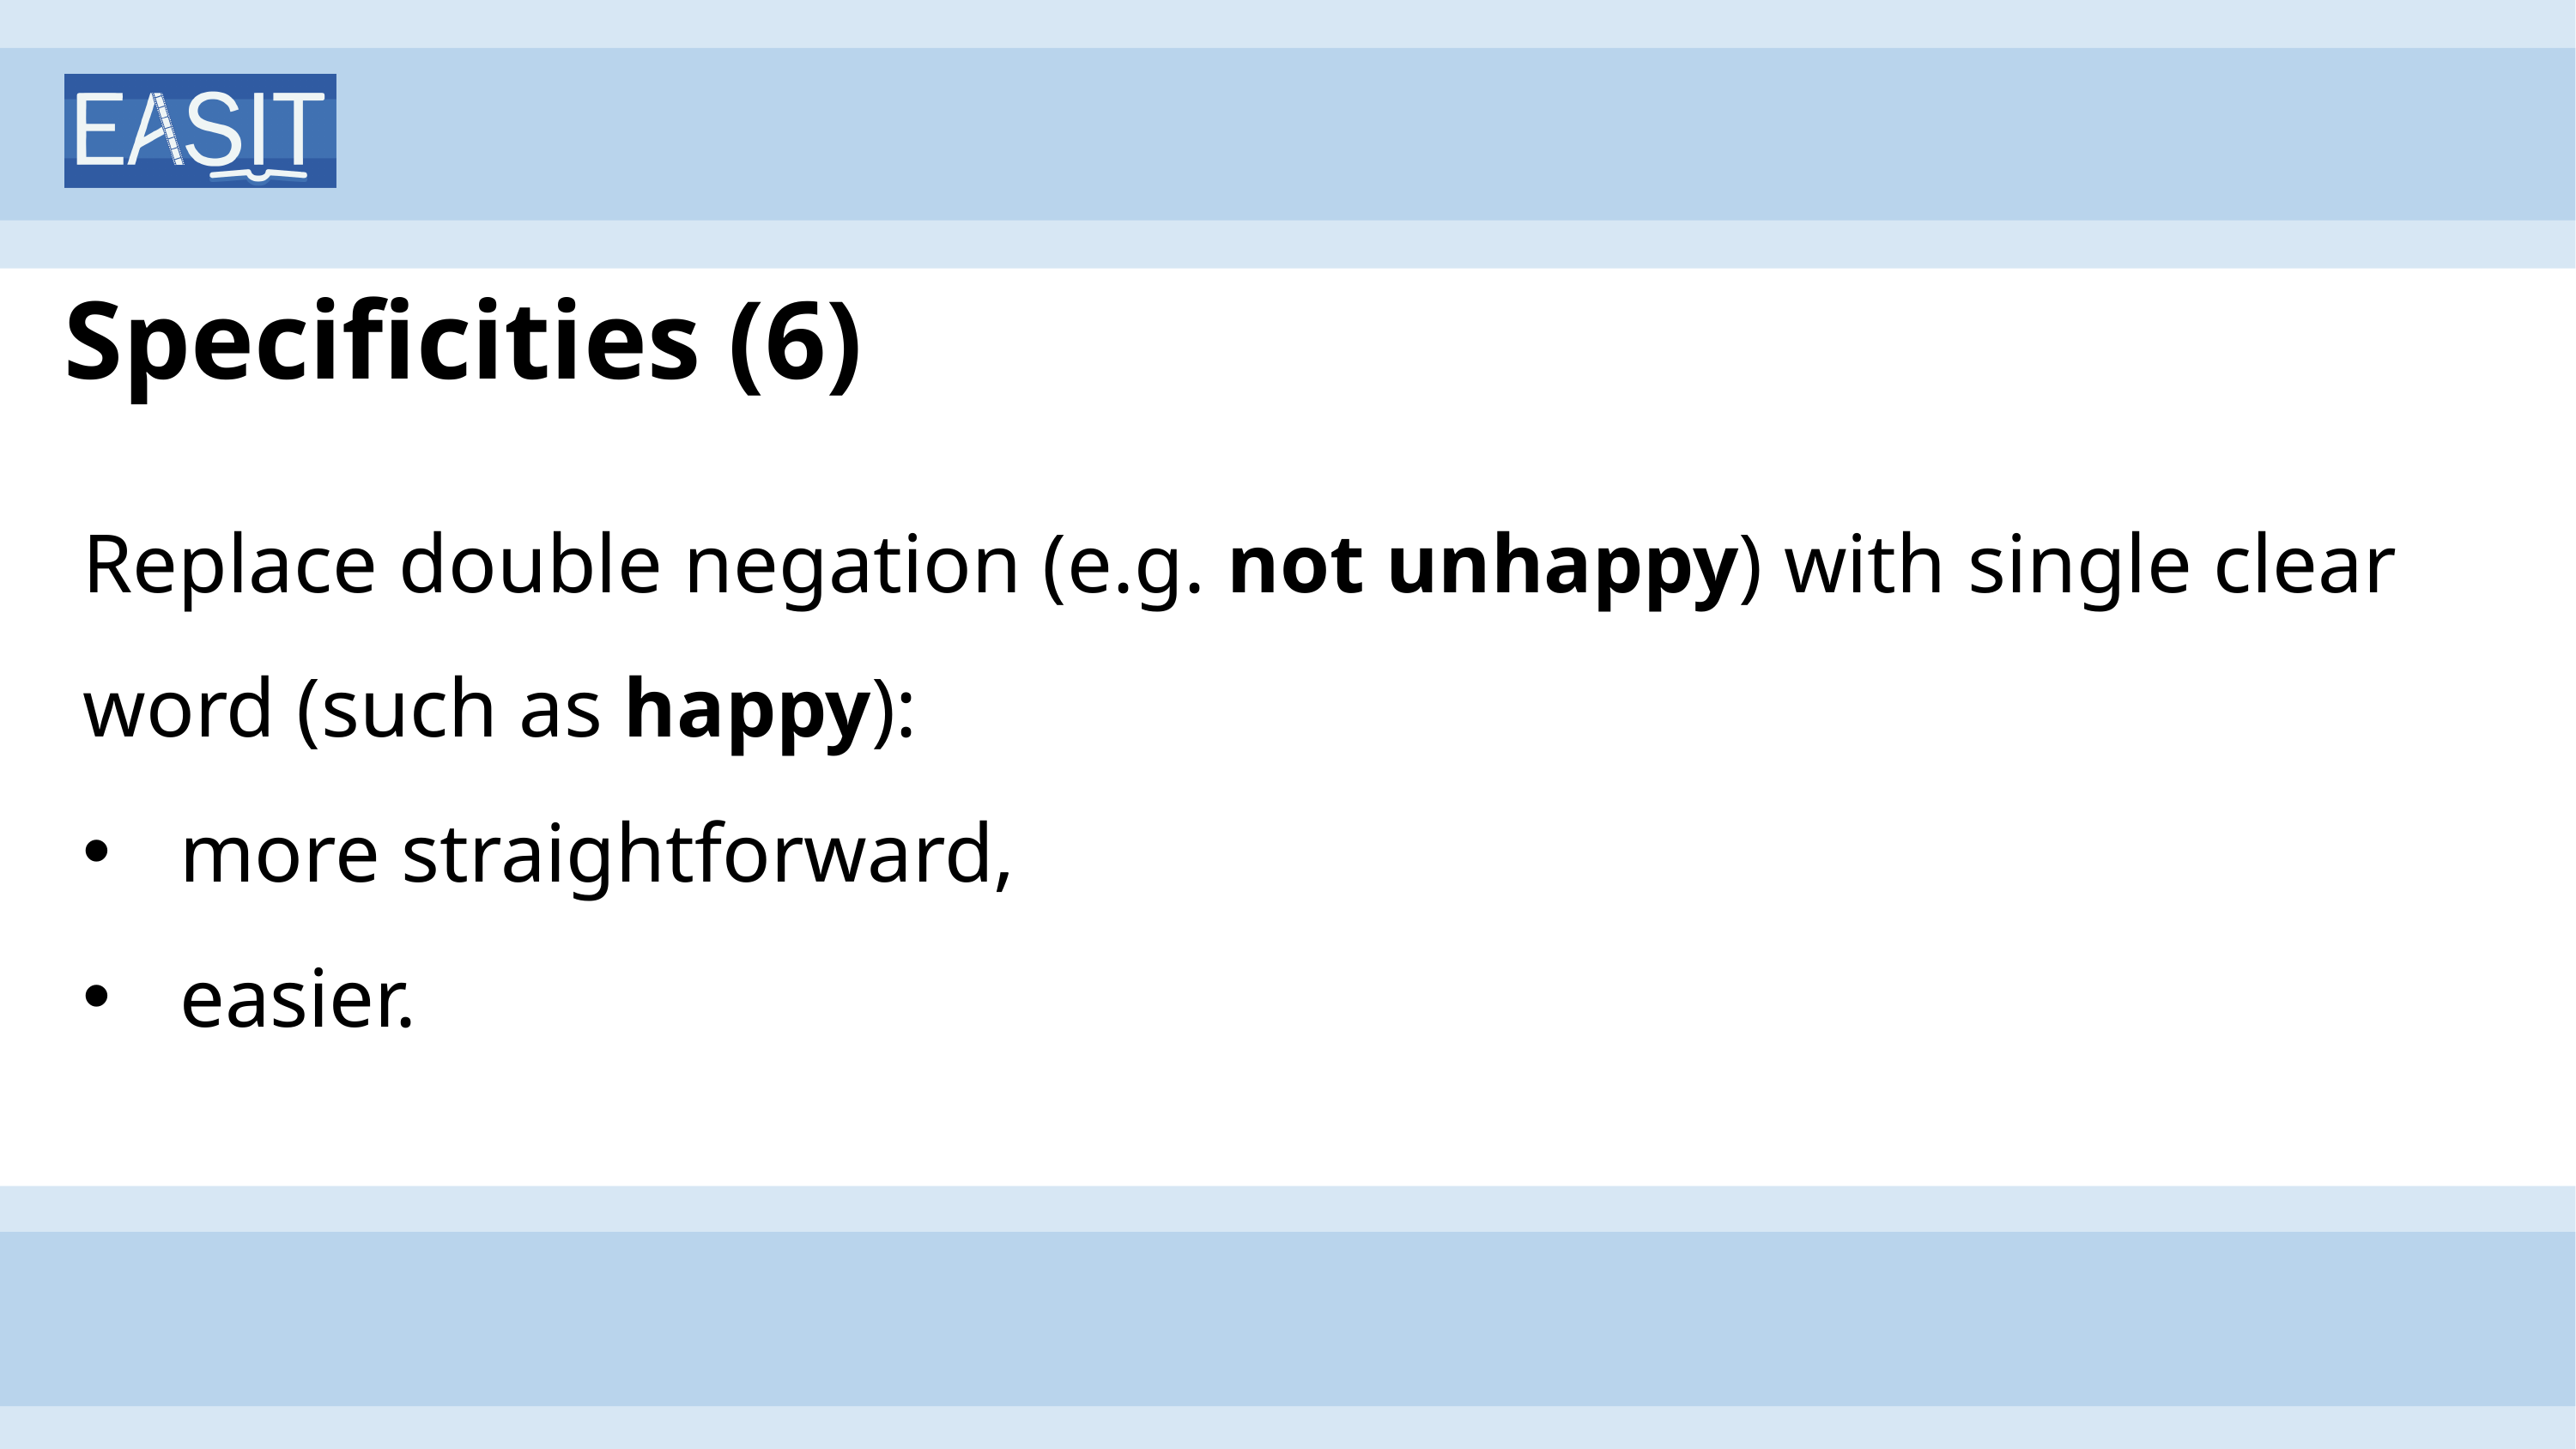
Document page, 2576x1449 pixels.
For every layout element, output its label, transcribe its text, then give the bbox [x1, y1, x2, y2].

text_box Replace double negation (e.g. not unhappy) with single clear word (such as happy): more straightforward, easier. [64, 453, 2494, 1053]
title Specificities (6) [45, 269, 1759, 420]
picture [64, 74, 336, 188]
